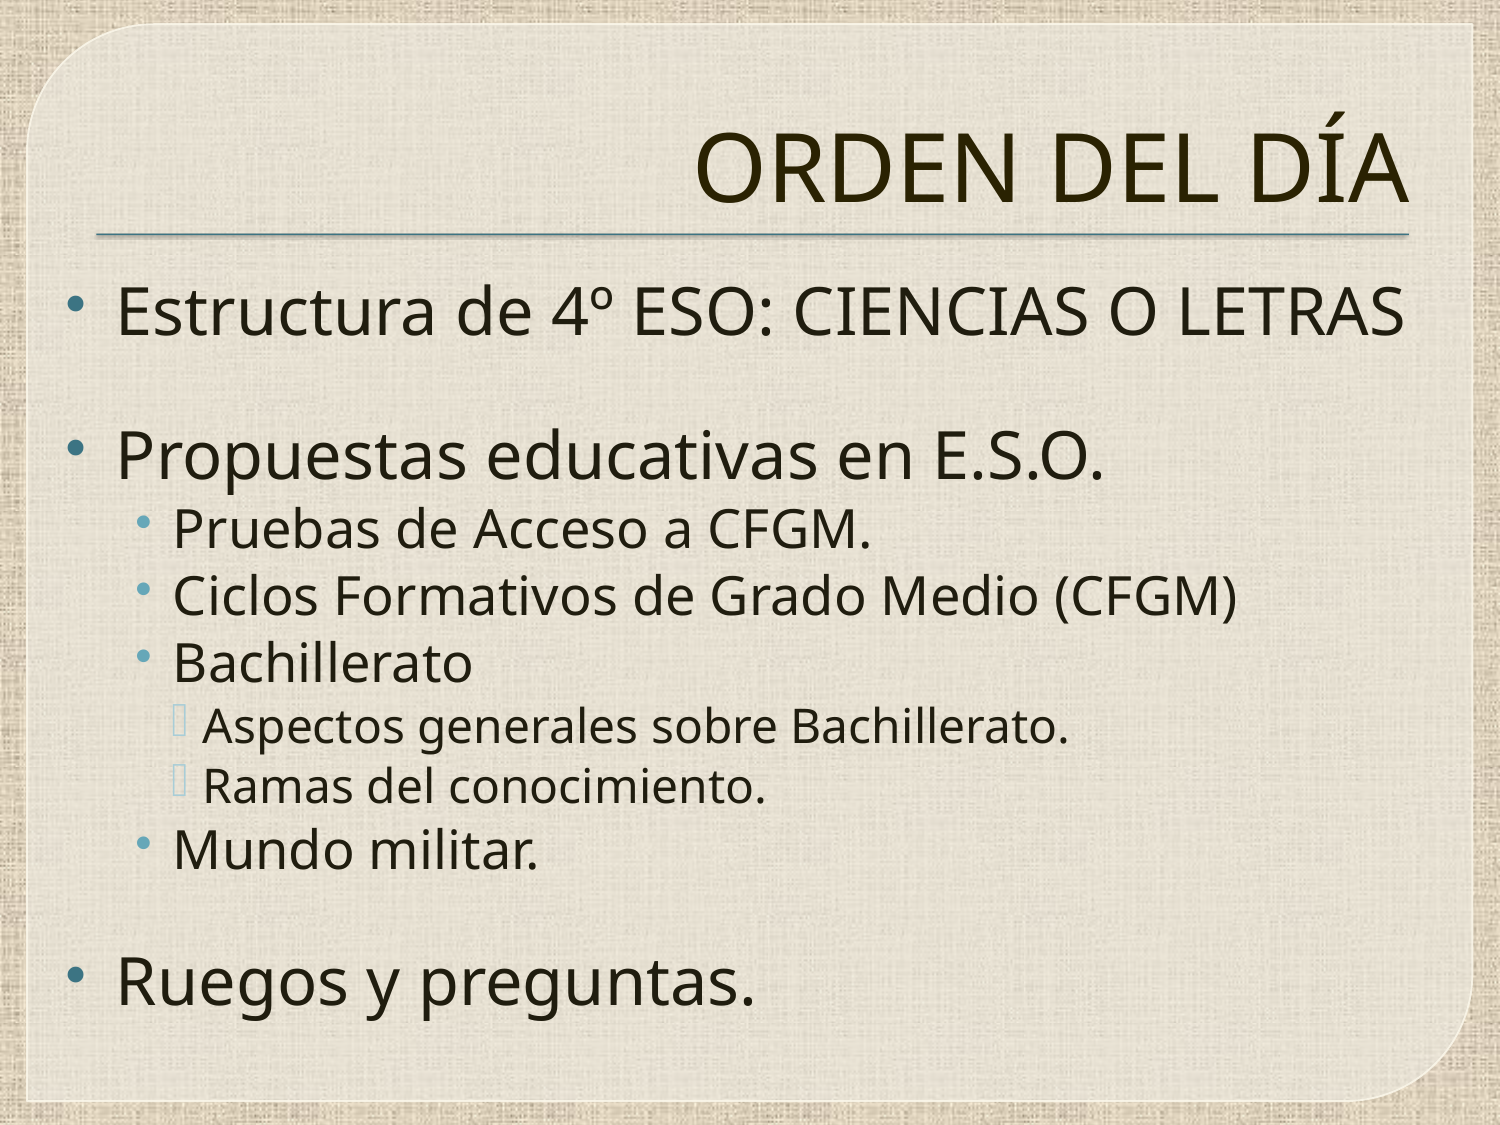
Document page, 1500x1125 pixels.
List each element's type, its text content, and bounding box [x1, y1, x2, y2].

title ORDEN DEL DÍA [75, 41, 1425, 230]
picture [0, 0, 1500, 1125]
list Estructura de 4º ESO: CIENCIAS O LETRAS Propuestas educativas en E.S.O. Pruebas de Acceso a CFGM. Ciclos Formativos de Grado Medio (CFGM) Bachillerato Aspectos generales sobre Bachillerato. Ramas del conocimiento. Mundo militar. Ruegos y preguntas. [53, 270, 1447, 1059]
